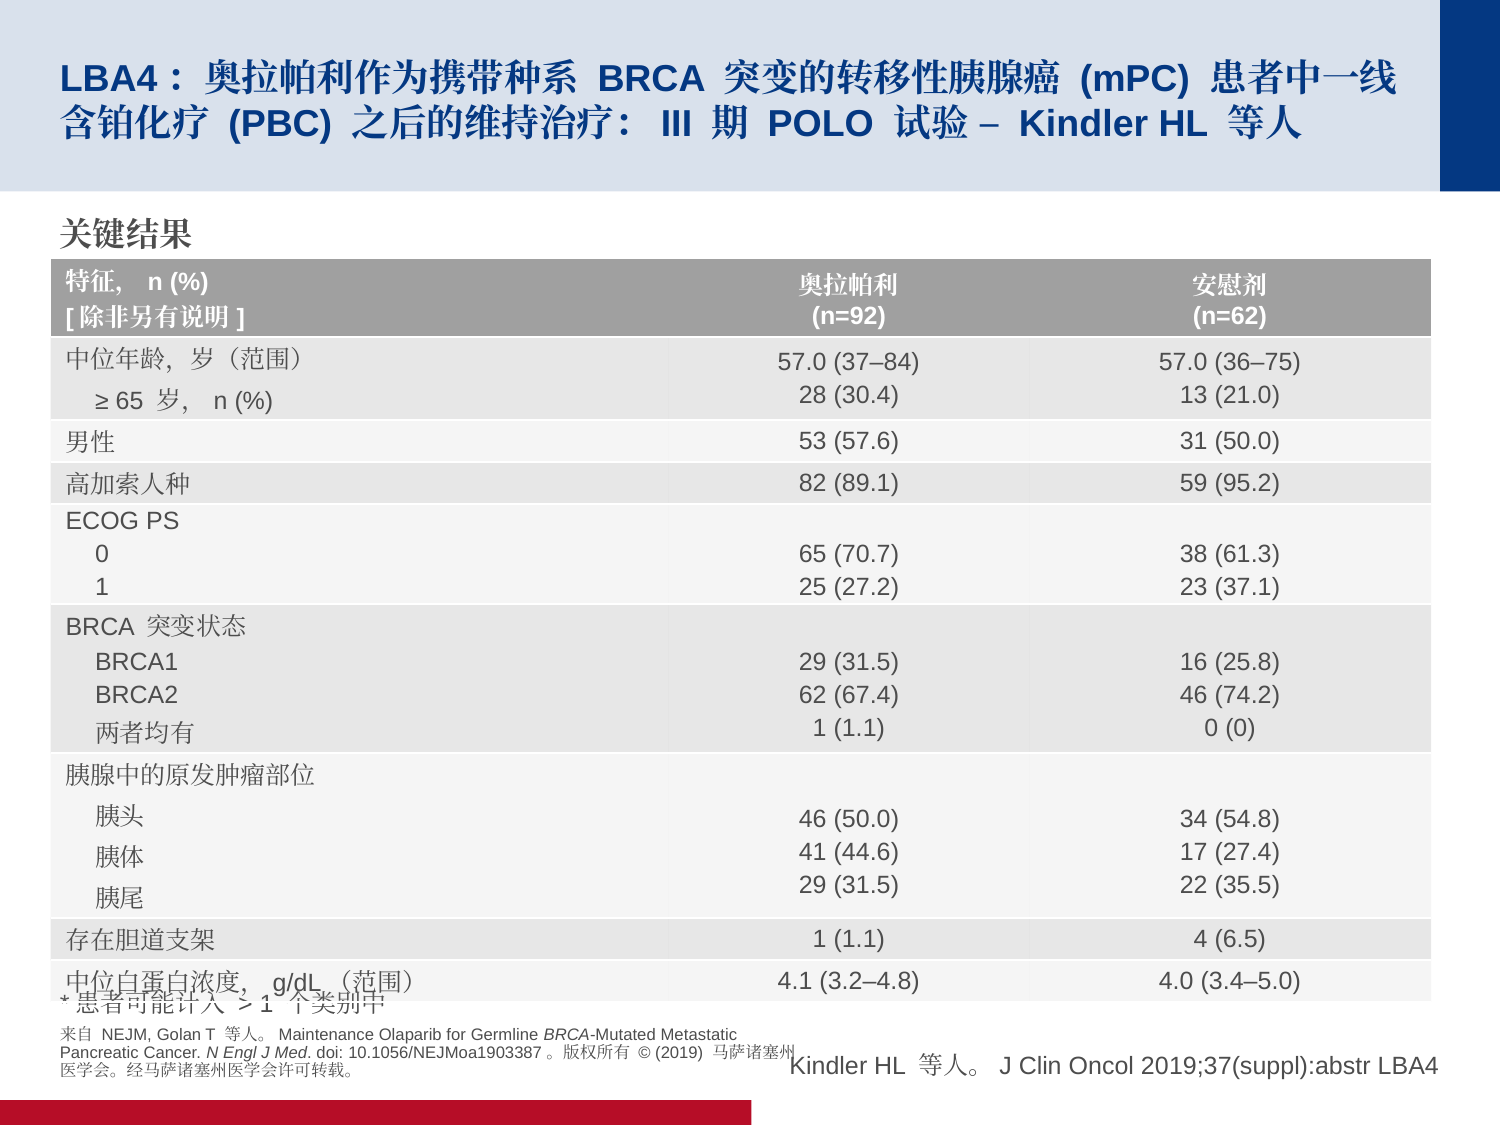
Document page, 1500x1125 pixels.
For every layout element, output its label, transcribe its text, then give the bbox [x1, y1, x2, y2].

table_cell 82 (89.1) [669, 463, 1029, 503]
table_cell 中位白蛋白浓度，g/dL（范围） [51, 961, 669, 1001]
table_cell 53 (57.6) [669, 421, 1029, 461]
table_cell 34 (54.8) 17 (27.4) 22 (35.5) [1029, 754, 1431, 917]
table_cell ECOG PS 0 1 [51, 505, 669, 603]
table_cell 65 (70.7) 25 (27.2) [669, 505, 1029, 603]
table_cell 59 (95.2) [1029, 463, 1431, 503]
list Kindler HL 等人。J Clin Oncol 2019;37(suppl):abstr LBA4 [737, 999, 1441, 1080]
table_cell 16 (25.8) 46 (74.2) 0 (0) [1029, 605, 1431, 752]
table_cell 31 (50.0) [1029, 421, 1431, 461]
table_cell 胰腺中的原发肿瘤部位 胰头 胰体 胰尾 [51, 754, 669, 917]
table_cell 38 (61.3) 23 (37.1) [1029, 505, 1431, 603]
table_cell 4.0 (3.4–5.0) [1029, 961, 1431, 1001]
list *患者可能计入 > 1 个类别中 来自 NEJM, Golan T 等人。Maintenance Olaparib for Germline BRCA-Mutated Metastatic Pancreatic Cancer. N Engl J Med. doi: 10.1056/NEJMoa1903387。版权所有 © (2019) 马萨诸塞州医学会。经马萨诸塞州医学会许可转载。 [59, 1003, 737, 1080]
table_cell 4.1 (3.2–4.8) [669, 961, 1029, 1001]
table_cell 4 (6.5) [1029, 919, 1431, 959]
table_cell BRCA 突变状态 BRCA1 BRCA2 两者均有 [51, 605, 669, 752]
table_cell 29 (31.5) 62 (67.4) 1 (1.1) [669, 605, 1029, 752]
list 关键结果 [59, 205, 1441, 985]
table_header 奥拉帕利 (n=92) [669, 259, 1029, 336]
table_cell 57.0 (37–84) 28 (30.4) [669, 338, 1029, 419]
table_cell 存在胆道支架 [51, 919, 669, 959]
table_cell 57.0 (36–75) 13 (21.0) [1029, 338, 1431, 419]
title LBA4：奥拉帕利作为携带种系 BRCA 突变的转移性胰腺癌 (mPC) 患者中一线含铂化疗 (PBC) 之后的维持治疗：III 期 POLO 试验 – Kindler HL 等人 [59, 29, 1412, 162]
table_cell 中位年龄，岁（范围） ≥ 65 岁，n (%) [51, 338, 669, 419]
table_cell 男性 [51, 421, 669, 461]
table_cell 46 (50.0) 41 (44.6) 29 (31.5) [669, 754, 1029, 917]
table_cell 1 (1.1) [669, 919, 1029, 959]
table_header 安慰剂 (n=62) [1029, 259, 1431, 336]
table_cell 高加索人种 [51, 463, 669, 503]
table_header 特征，n (%) [除非另有说明] [51, 259, 669, 336]
